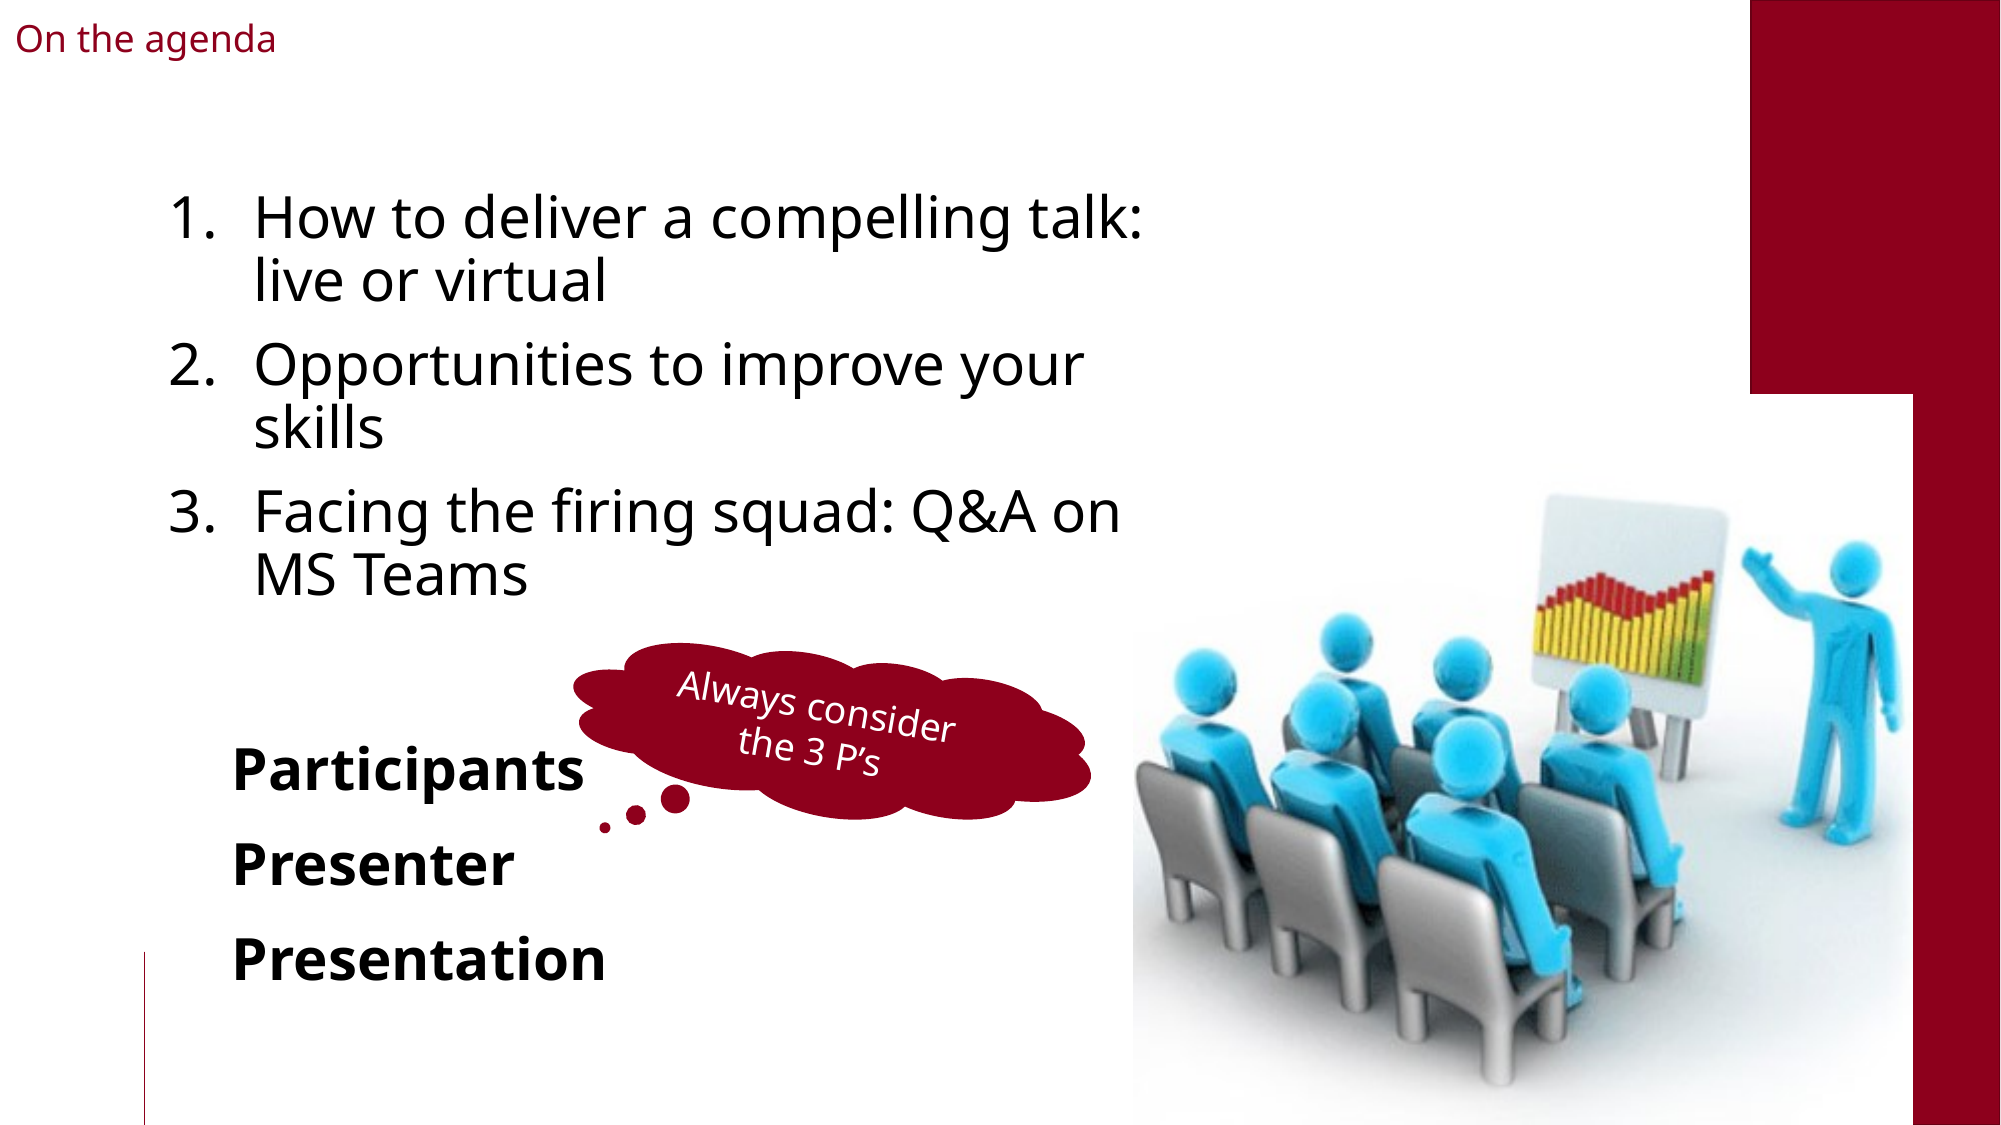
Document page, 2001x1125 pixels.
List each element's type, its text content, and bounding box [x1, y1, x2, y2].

text_box Always consider the 3 P’s [573, 642, 1072, 724]
picture [1133, 394, 1913, 1125]
text_box Participants Presenter Presentation [217, 724, 1133, 1000]
title On the agenda [0, 7, 874, 126]
list How to deliver a compelling talk: live or virtual Opportunities to improve your skills Facing the firing squad: Q&A on MS Teams [153, 181, 1194, 446]
